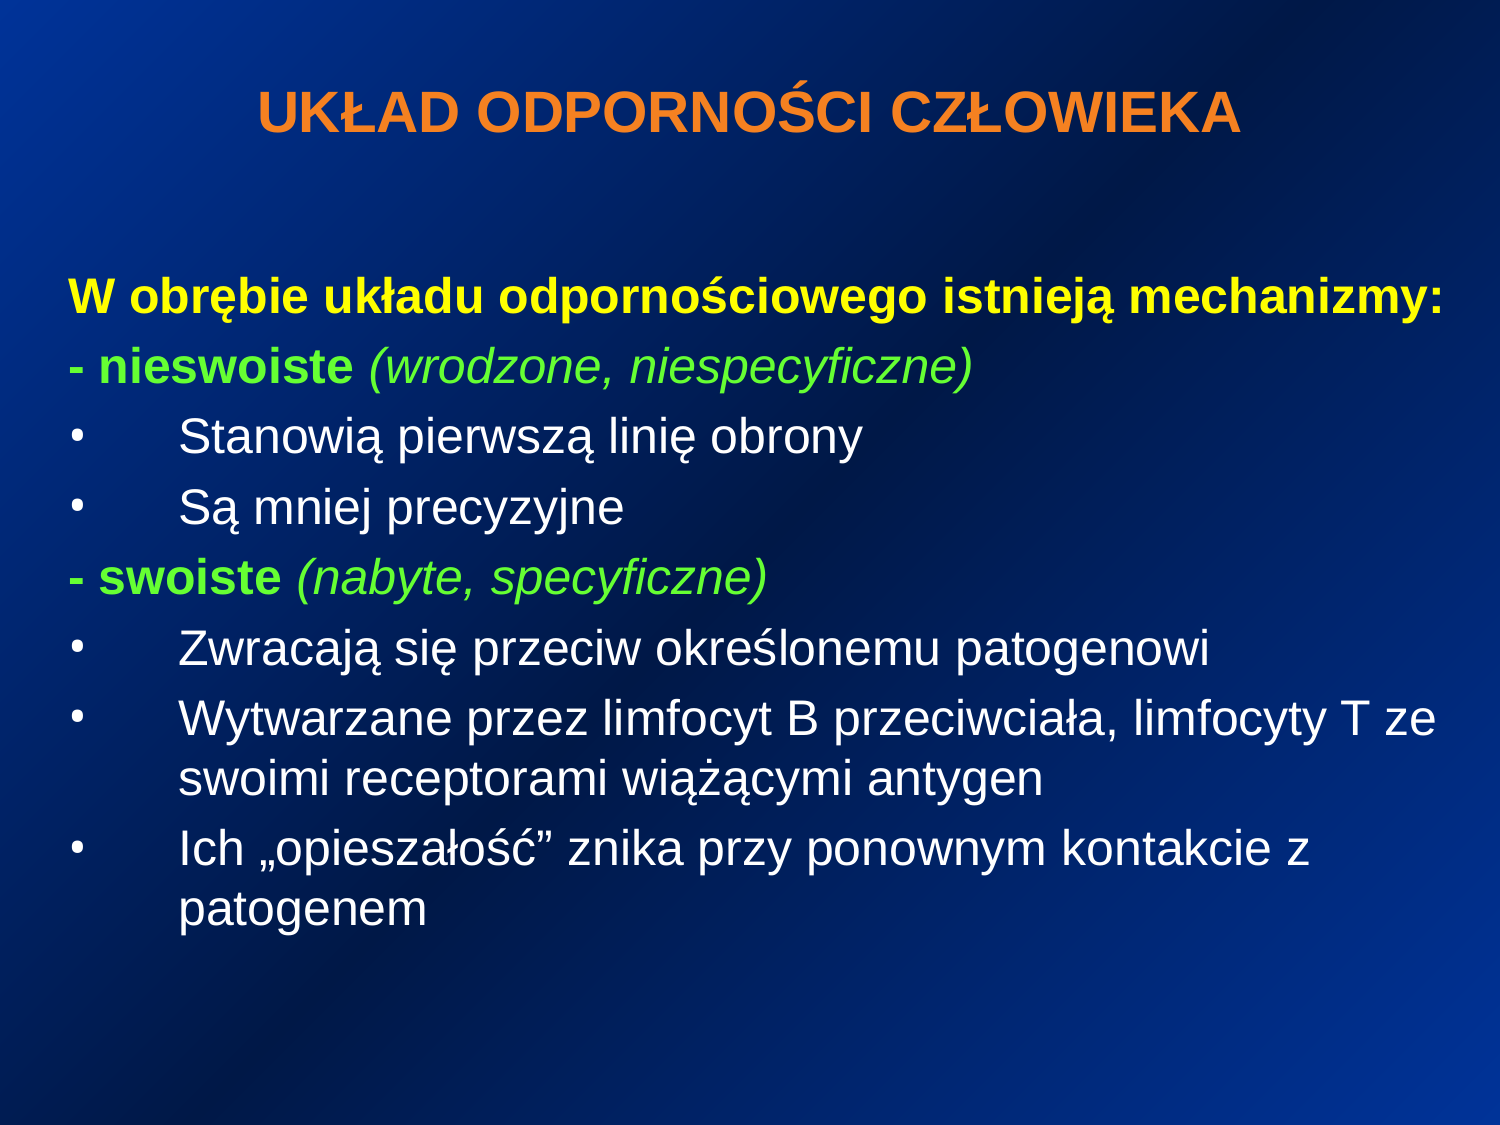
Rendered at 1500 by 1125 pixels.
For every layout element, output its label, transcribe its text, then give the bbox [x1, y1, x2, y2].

text_box W obrębie układu odpornościowego istnieją mechanizmy: - nieswoiste (wrodzone, niespecyficzne) Stanowią pierwszą linię obrony Są mniej precyzyjne - swoiste (nabyte, specyficzne) Zwracają się przeciw określonemu patogenowi Wytwarzane przez limfocyt B przeciwciała, limfocyty T ze swoimi receptorami wiążącymi antygen Ich „opieszałość” znika przy ponownym kontakcie z patogenem [53, 255, 1500, 953]
text_box UKŁAD ODPORNOŚCI CZŁOWIEKA [74, 37, 1425, 180]
